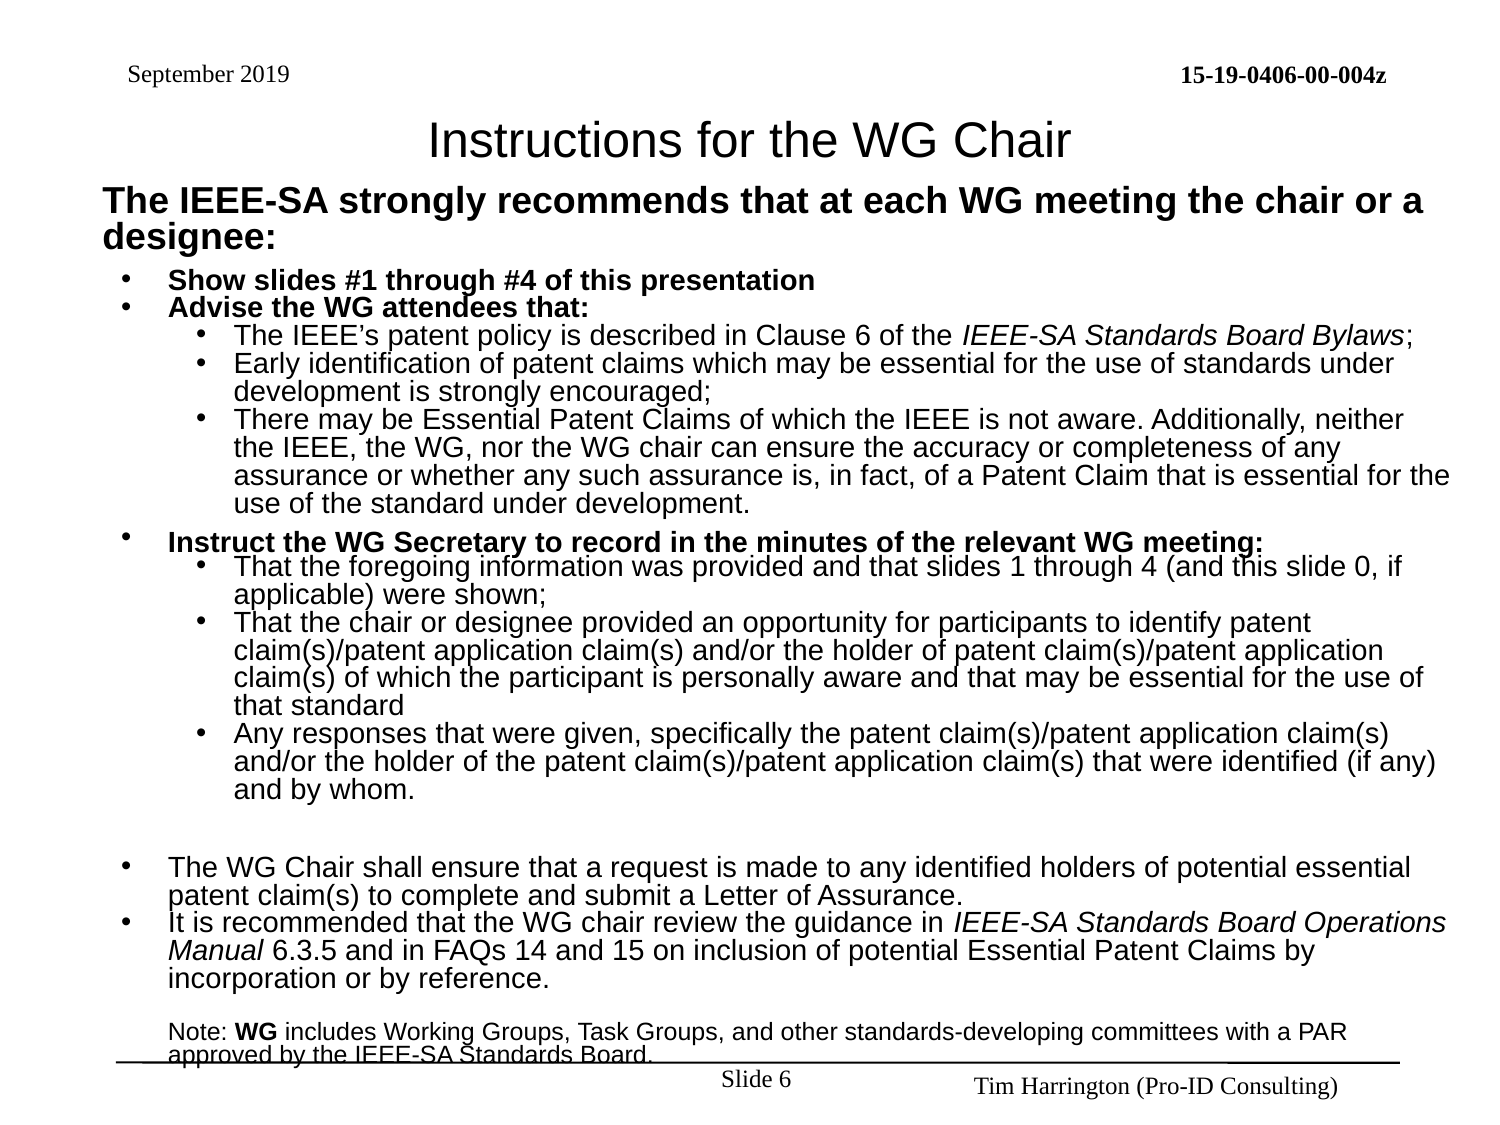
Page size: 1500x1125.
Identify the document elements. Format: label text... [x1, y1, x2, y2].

text_box [62, 137, 1450, 1050]
text_box Slide 6 [675, 1062, 838, 1093]
text_box [112, 0, 1388, 137]
list The IEEE-SA strongly recommends that at each WG meeting the chair or a designee: Show slides #1 through #4 of this presentation Advise the WG attendees that: The IEEE’s patent policy is described in Clause 6 of the IEEE-SA Standards Board Bylaws; Early identification of patent claims which may be essential for the use of standards under development is strongly encouraged; There may be Essential Patent Claims of which the IEEE is not aware. Additionally, neither the IEEE, the WG, nor the WG chair can ensure the accuracy or completeness of any assurance or whether any such assurance is, in fact, of a Patent Claim that is essential for the use of the standard under development. Instruct the WG Secretary to record in the minutes of the relevant WG meeting: That the foregoing information was provided and that slides 1 through 4 (and this slide 0, if applicable) were shown; That the chair or designee provided an opportunity for participants to identify patent claim(s)/patent application claim(s) and/or the holder of patent claim(s)/patent application claim(s) of which the participant is personally aware and that may be essential for the use of that standard Any responses that were given, specifically the patent claim(s)/patent application claim(s) and/or the holder of the patent claim(s)/patent application claim(s) that were identified (if any) and by whom. The WG Chair shall ensure that a request is made to any identified holders of potential essential patent claim(s) to complete and submit a Letter of Assurance. It is recommended that the WG chair review the guidance in IEEE-SA Standards Board Operations Manual 6.3.5 and in FAQs 14 and 15 on inclusion of potential Essential Patent Claims by incorporation or by reference. Note: WG includes Working Groups, Task Groups, and other standards-developing committees with a PAR approved by the IEEE-SA Standards Board. [31, 177, 1469, 1088]
